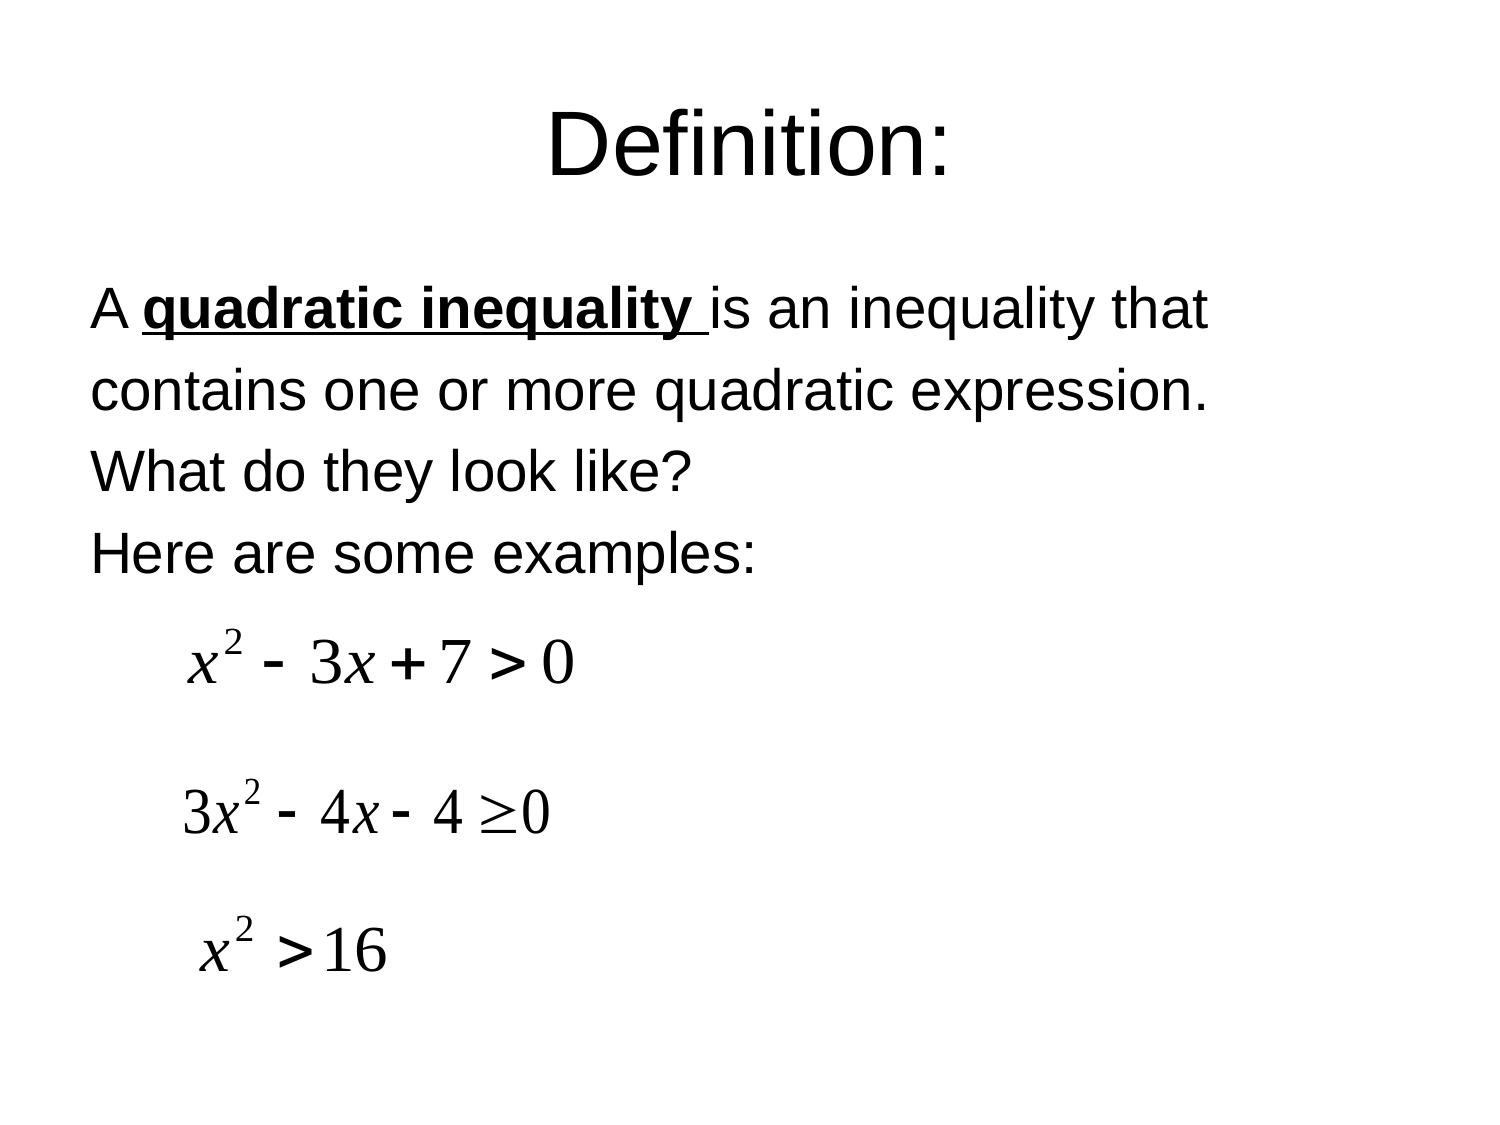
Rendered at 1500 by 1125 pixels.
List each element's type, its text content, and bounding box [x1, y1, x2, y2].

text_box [174, 762, 563, 851]
list A quadratic inequality is an inequality that contains one or more quadratic expression. What do they look like? Here are some examples: [75, 262, 1425, 1005]
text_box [187, 899, 401, 988]
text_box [174, 612, 588, 701]
title Definition: [75, 45, 1425, 233]
